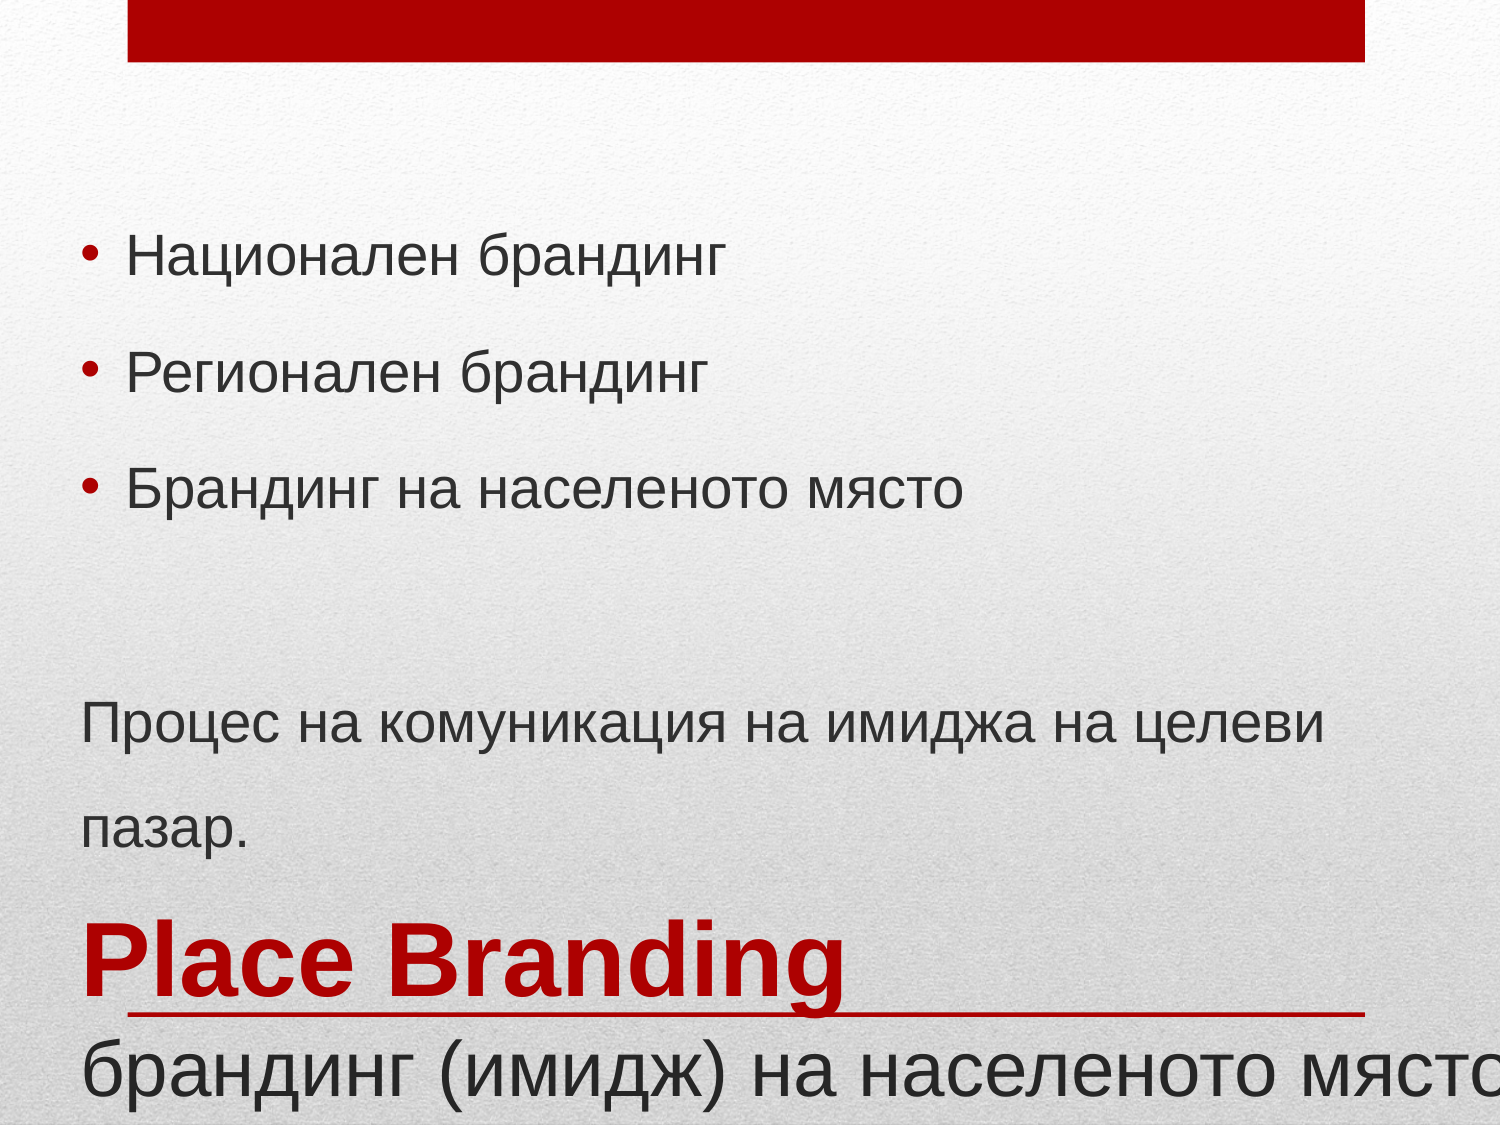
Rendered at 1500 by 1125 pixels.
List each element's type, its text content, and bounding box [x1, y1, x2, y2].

title Place Branding брандинг (имидж) на населеното място [64, 856, 1500, 1120]
list Национален брандинг Регионален брандинг Брандинг на населеното място Процес на комуникация на имиджа на целеви пазар. [64, 184, 1376, 857]
